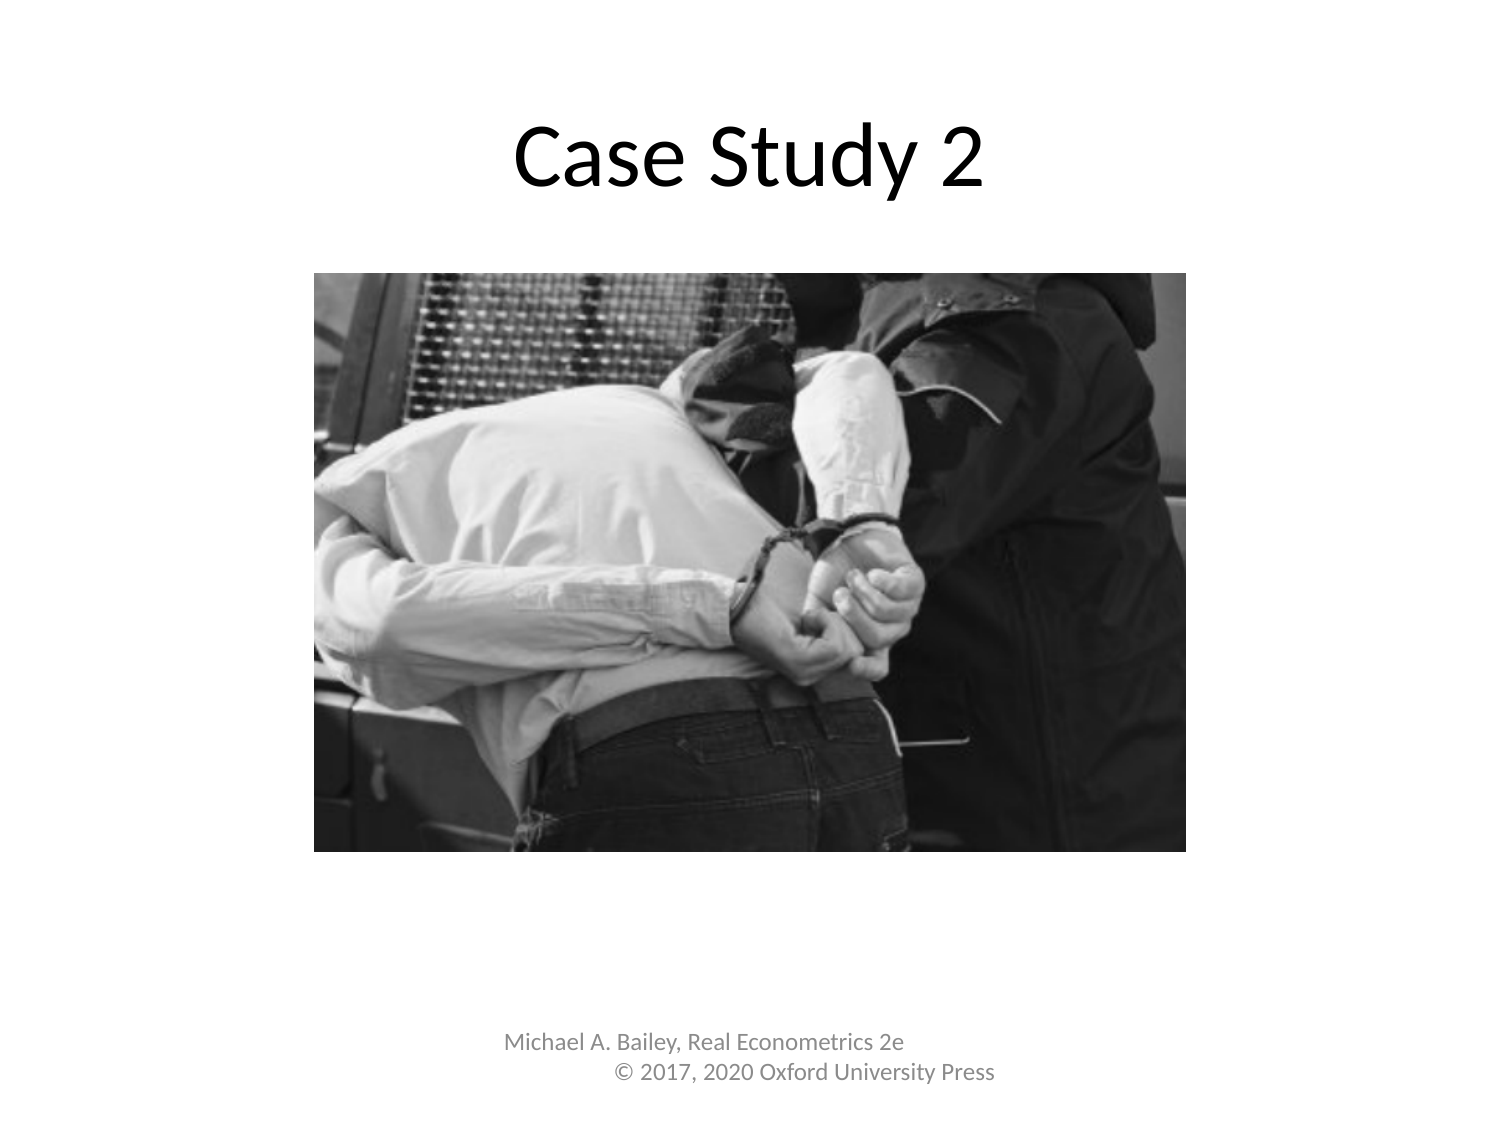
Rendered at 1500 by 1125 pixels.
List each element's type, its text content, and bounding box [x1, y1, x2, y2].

picture [313, 273, 1187, 853]
footer Michael A. Bailey, Real Econometrics 2e © 2017, 2020 Oxford University Press [487, 1025, 1025, 1085]
text_box Case Study 2 [74, 87, 1425, 275]
